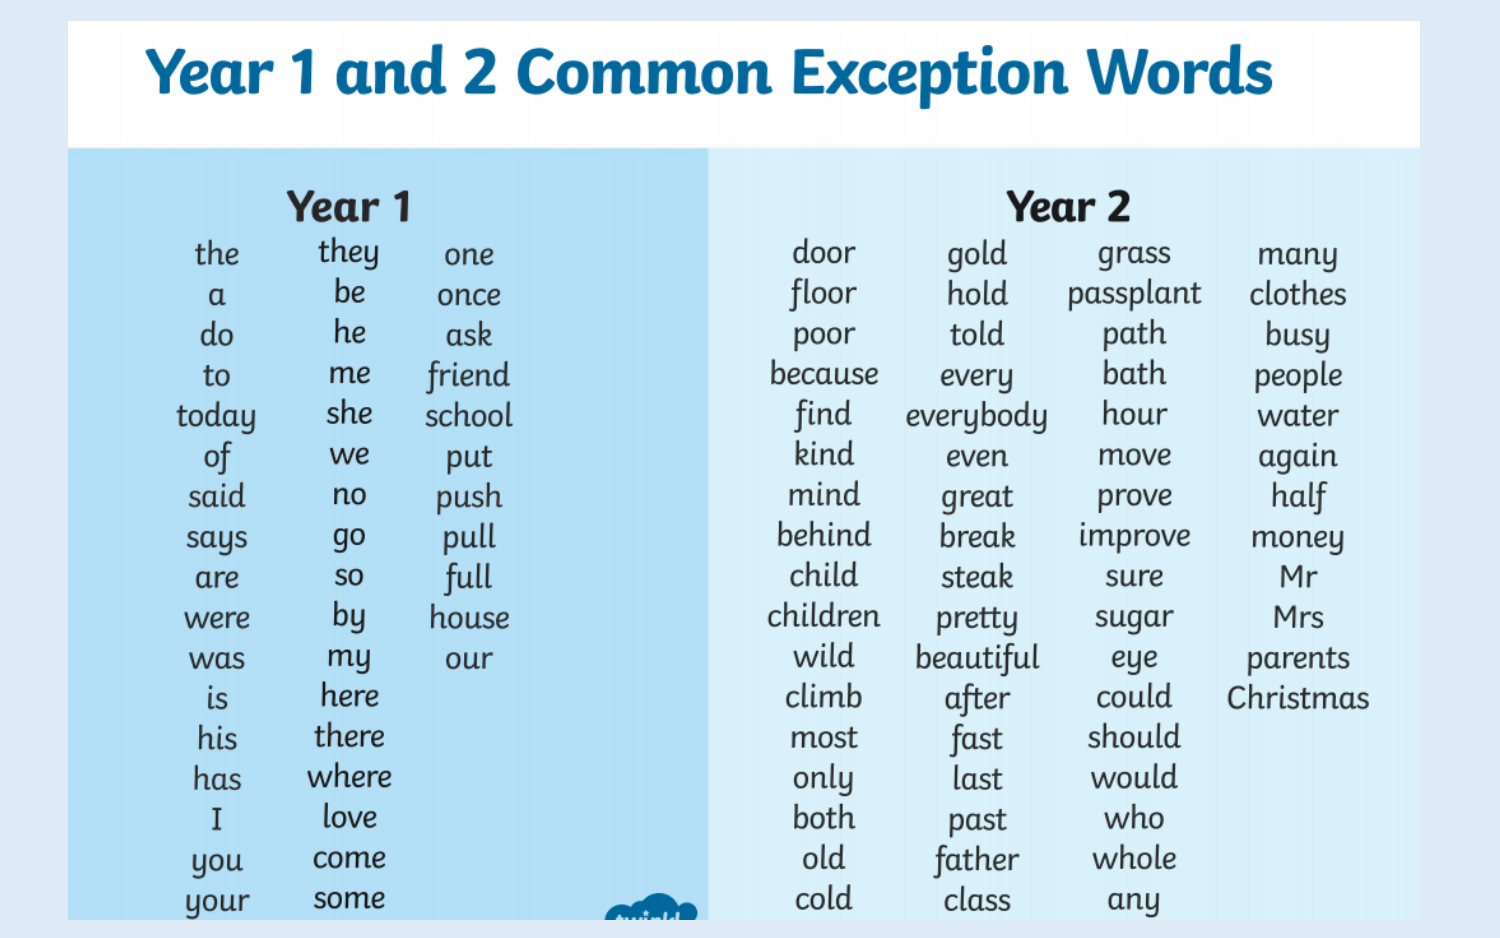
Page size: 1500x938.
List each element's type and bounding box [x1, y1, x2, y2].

picture [68, 21, 1420, 920]
picture [651, 912, 667, 920]
picture [616, 915, 628, 920]
picture [639, 911, 648, 920]
picture [670, 912, 679, 920]
